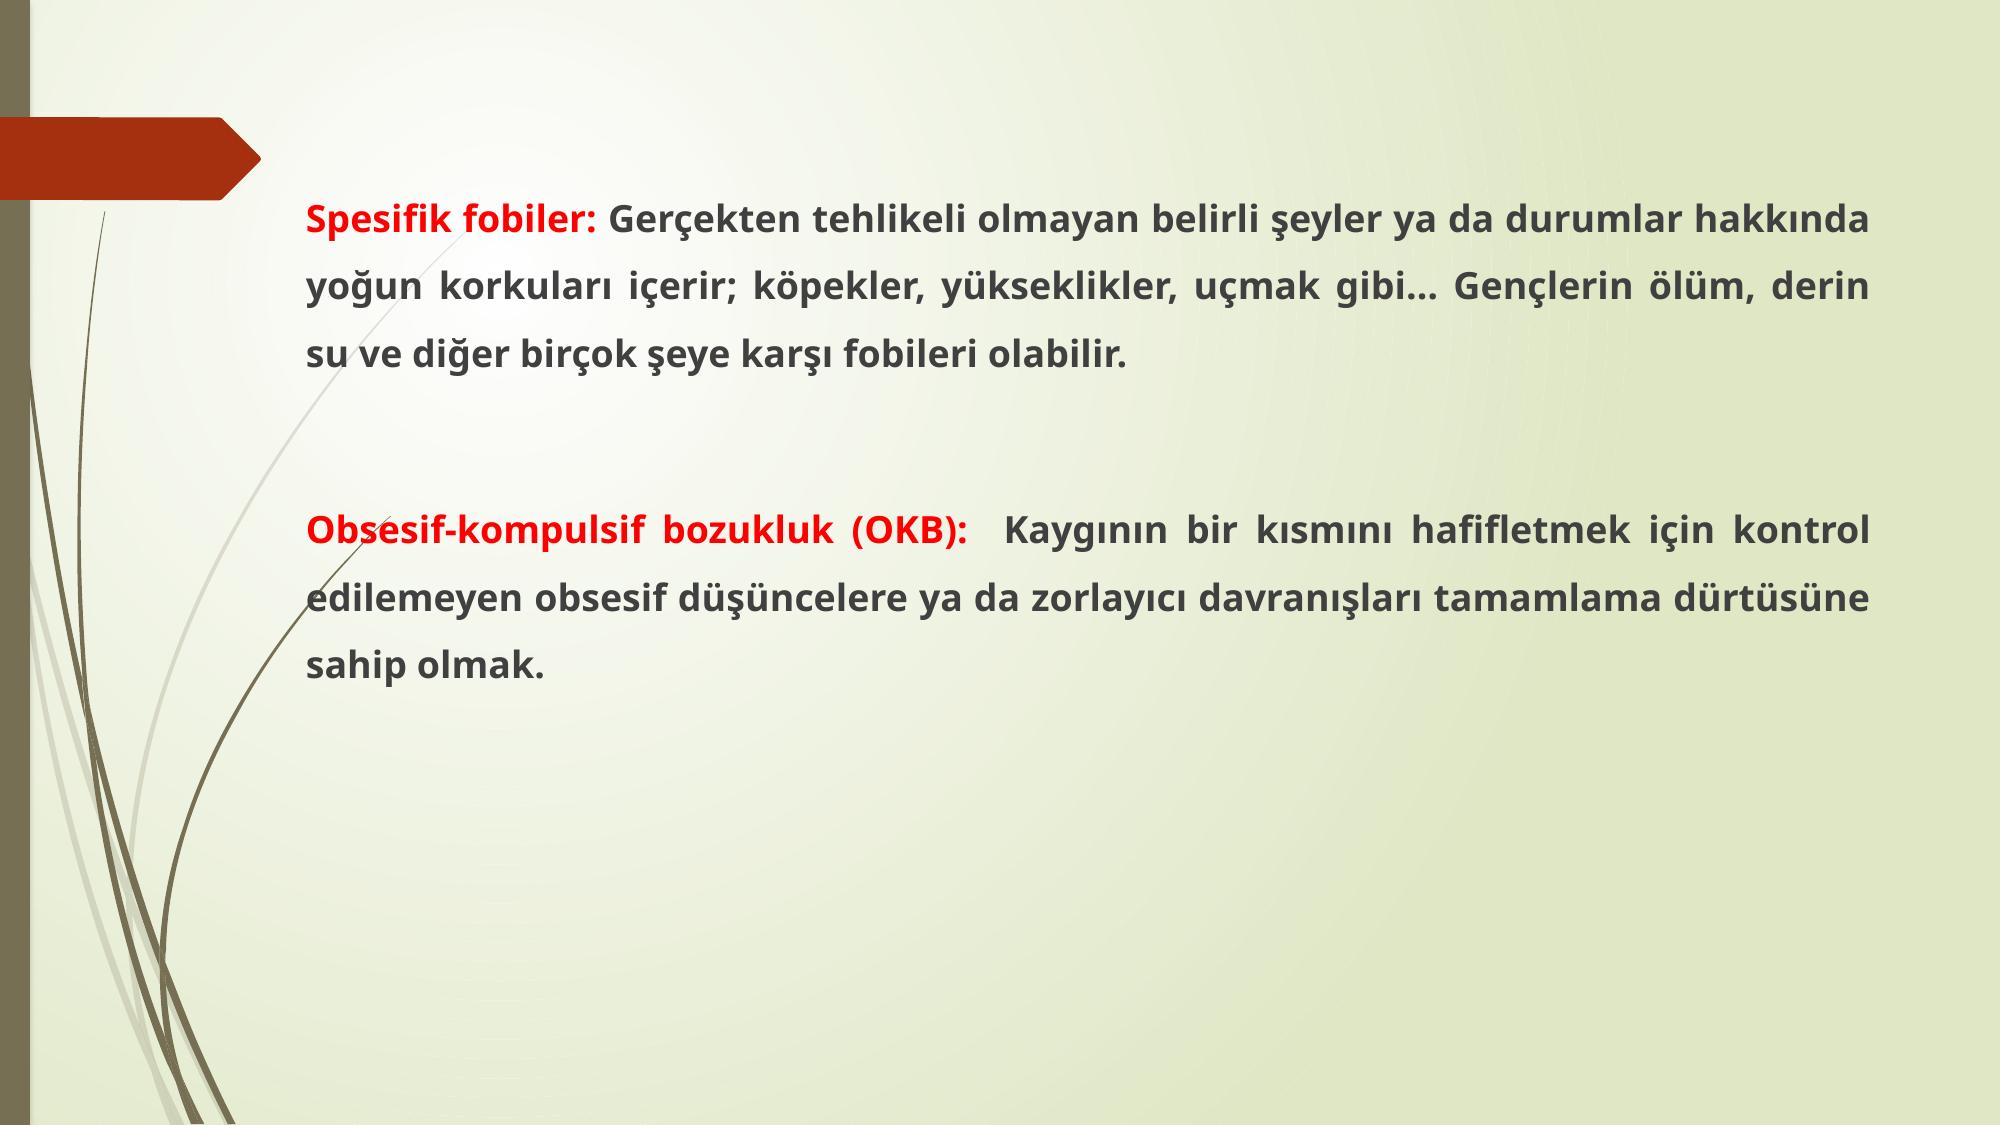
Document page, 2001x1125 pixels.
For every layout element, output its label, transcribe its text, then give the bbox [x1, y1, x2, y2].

list Spesifik fobiler: Gerçekten tehlikeli olmayan belirli şeyler ya da durumlar hakkında yoğun korkuları içerir; köpekler, yükseklikler, uçmak gibi… Gençlerin ölüm, derin su ve diğer birçok şeye karşı fobileri olabilir. Obsesif-kompulsif bozukluk (OKB): Kaygının bir kısmını hafifletmek için kontrol edilemeyen obsesif düşüncelere ya da zorlayıcı davranışları tamamlama dürtüsüne sahip olmak. [290, 164, 1888, 970]
